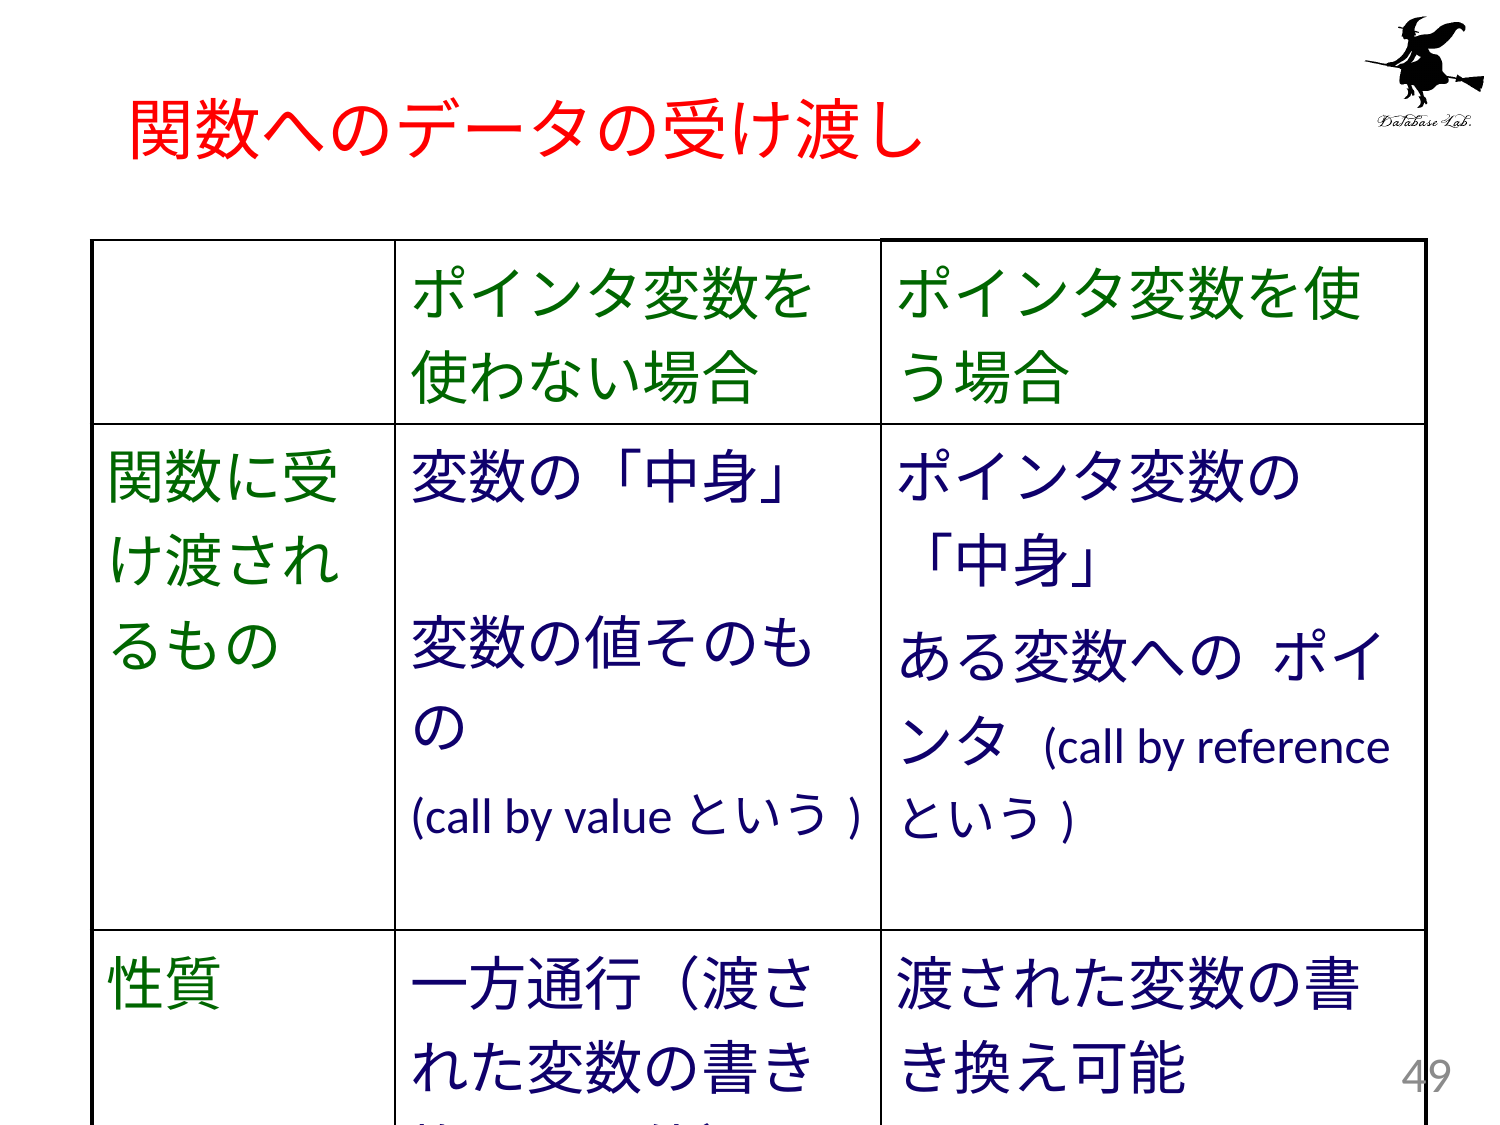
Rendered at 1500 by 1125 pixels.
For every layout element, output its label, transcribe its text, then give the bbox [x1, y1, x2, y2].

table_header [94, 241, 394, 423]
table_header ポインタ変数を使う場合 [882, 242, 1424, 423]
table_cell 変数の「中身」 変数の値そのもの (call by valueという) [396, 425, 880, 929]
table_cell ポインタ変数の「中身」 ある変数への ポインタ (call by referenceという) [882, 425, 1424, 929]
title 関数へのデータの受け渡し [112, 39, 1388, 227]
table_cell 関数に受け渡されるもの [94, 425, 394, 929]
table_cell 一方通行（渡された変数の書き換え不可能） [396, 931, 880, 1125]
picture [1362, 14, 1486, 130]
table_cell 渡された変数の書き換え可能 [882, 931, 1424, 1125]
table_header ポインタ変数を使わない場合 [396, 241, 880, 423]
slide_number 49 [1129, 1042, 1467, 1103]
table_cell 性質 [94, 931, 394, 1125]
